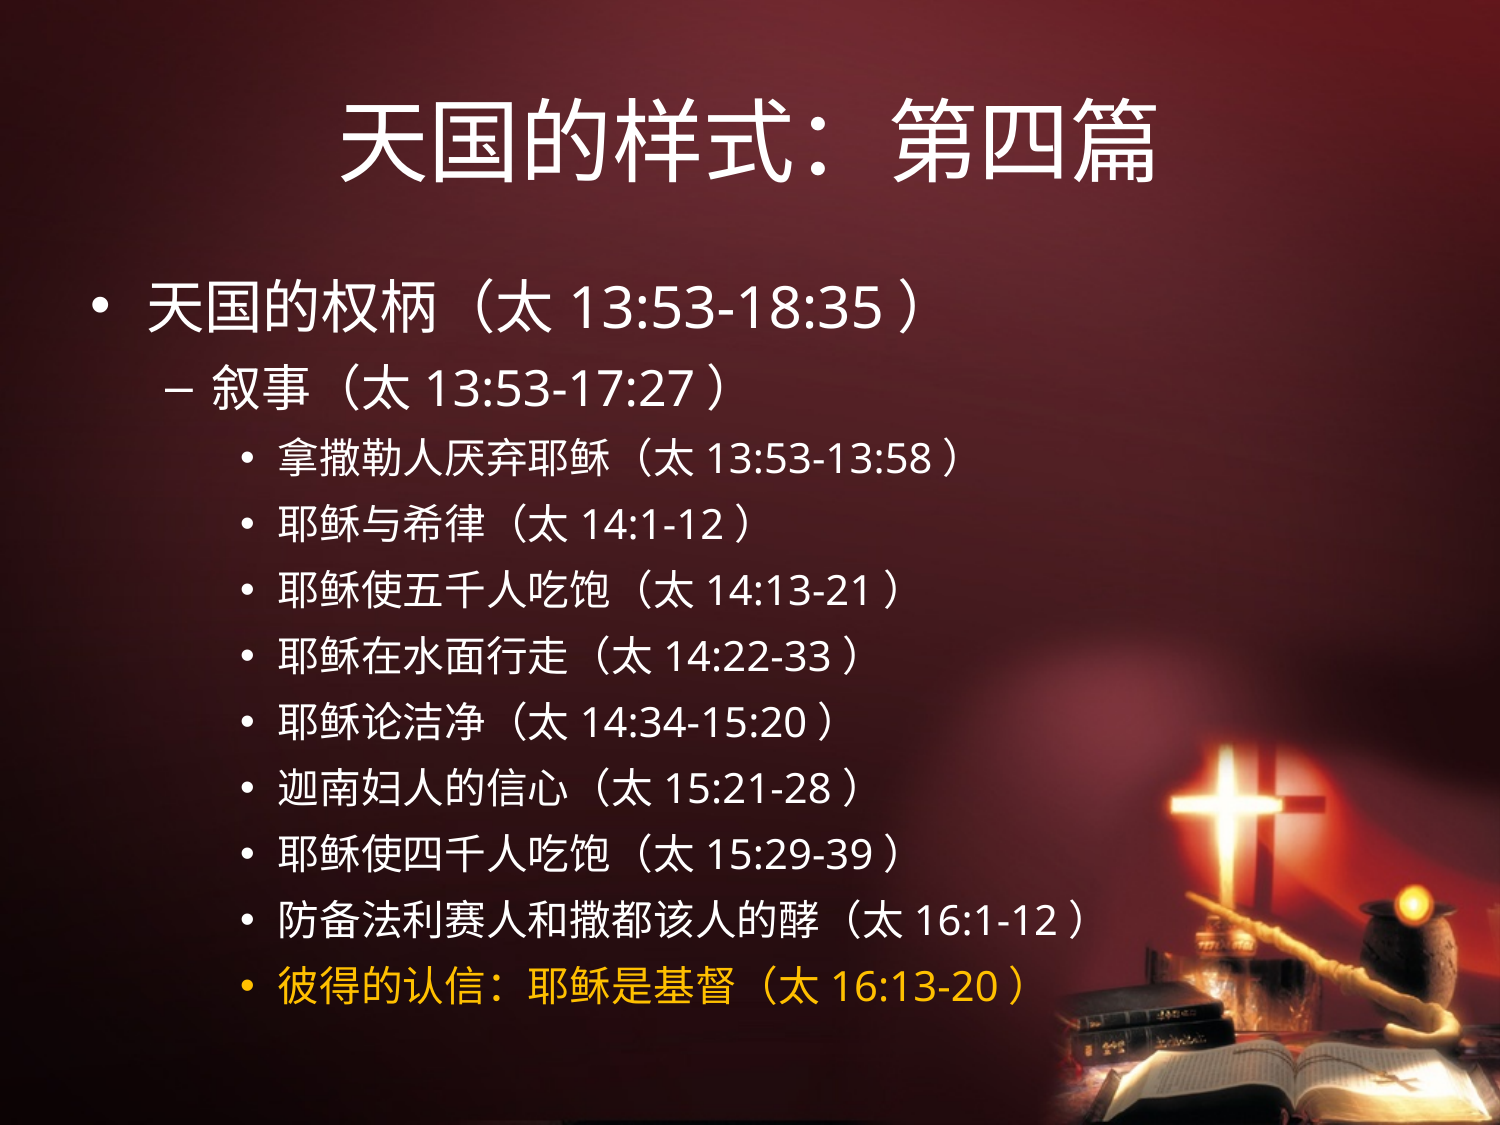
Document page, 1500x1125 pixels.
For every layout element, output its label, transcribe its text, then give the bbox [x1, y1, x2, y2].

picture [0, 0, 1500, 1125]
list 天国的权柄（太13:53-18:35） 叙事（太13:53-17:27） 拿撒勒人厌弃耶稣（太13:53-13:58） 耶稣与希律（太14:1-12） 耶稣使五千人吃饱（太14:13-21） 耶稣在水面行走（太14:22-33） 耶稣论洁净（太14:34-15:20） 迦南妇人的信心（太15:21-28） 耶稣使四千人吃饱（太15:29-39） 防备法利赛人和撒都该人的酵（太16:1-12） 彼得的认信：耶稣是基督（太16:13-20） [75, 262, 1471, 1005]
title 天国的样式：第四篇 [75, 45, 1425, 233]
